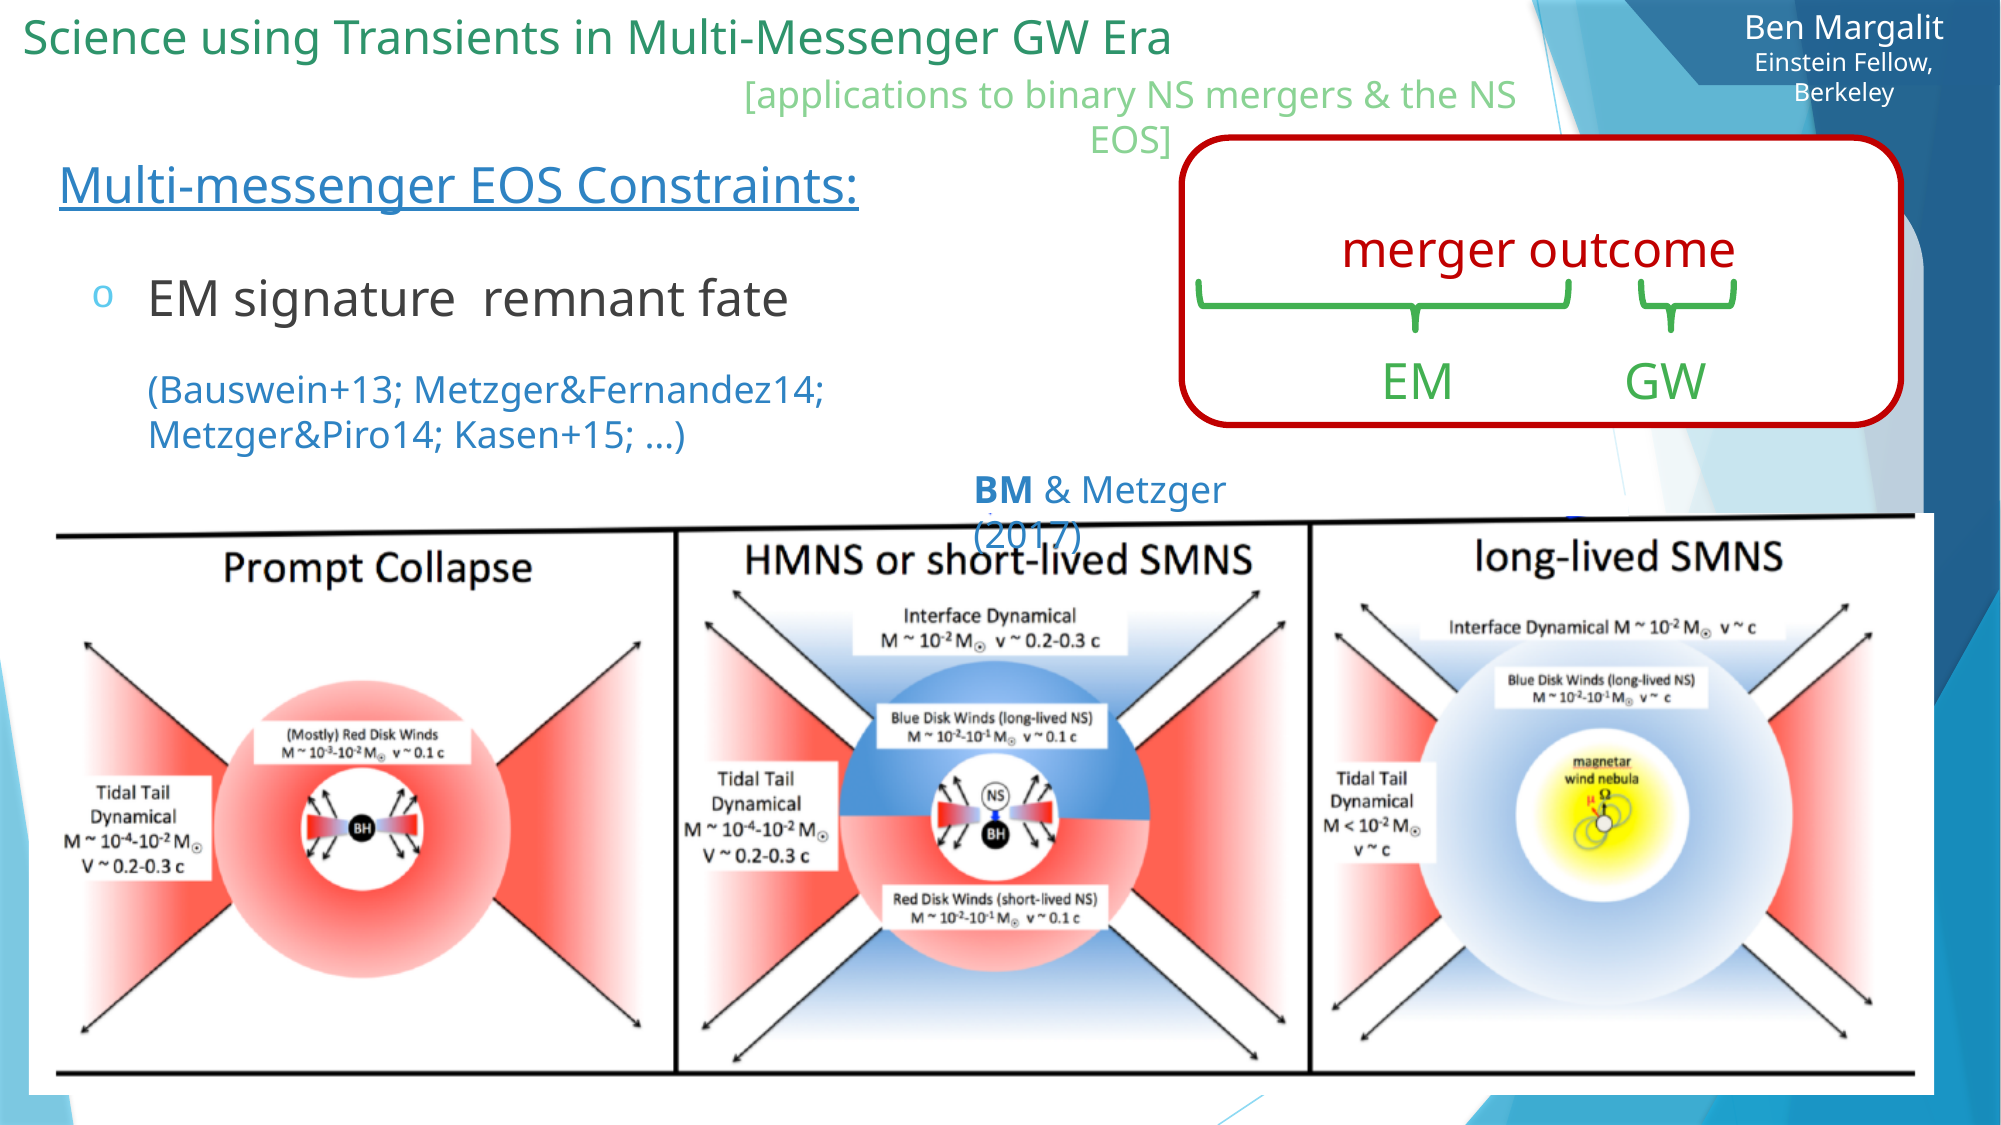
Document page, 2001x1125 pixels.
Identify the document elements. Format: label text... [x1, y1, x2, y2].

list Multi-messenger EOS Constraints: [43, 145, 1176, 222]
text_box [1181, 137, 1907, 426]
text_box BM & Metzger (2017) [958, 459, 1356, 493]
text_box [28, 494, 1935, 1095]
